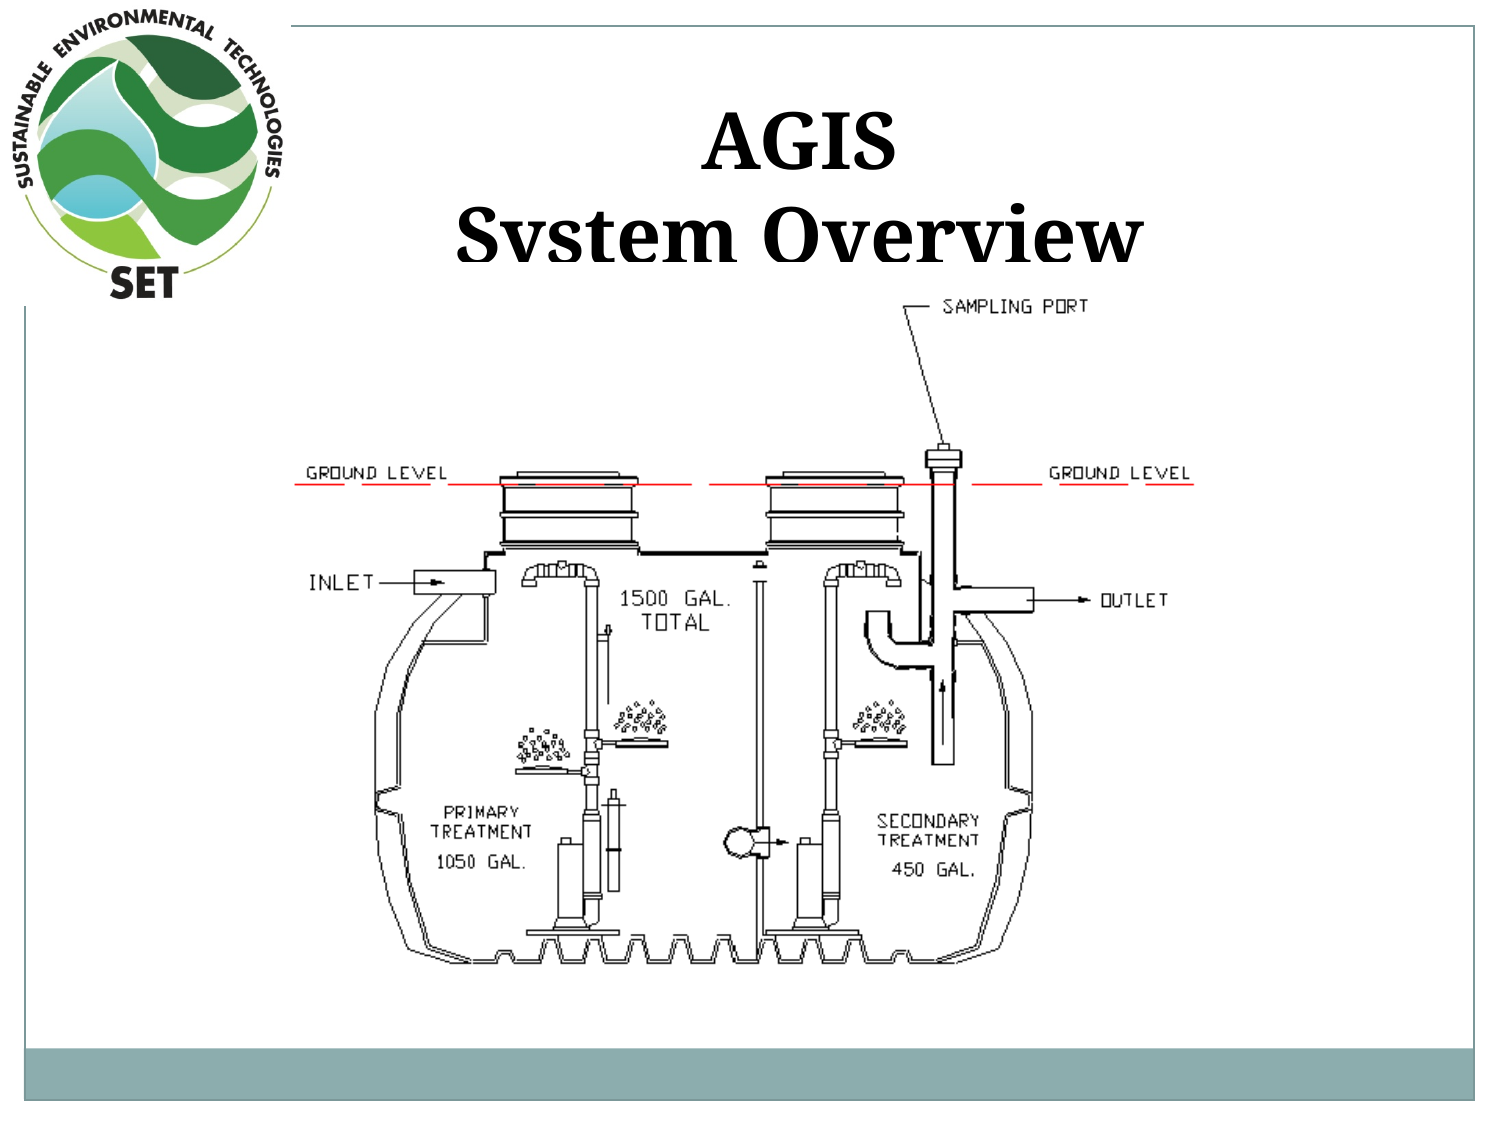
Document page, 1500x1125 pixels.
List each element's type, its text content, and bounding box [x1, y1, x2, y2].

title AGIS System Overview [437, 75, 1163, 259]
picture [0, 0, 1238, 1044]
